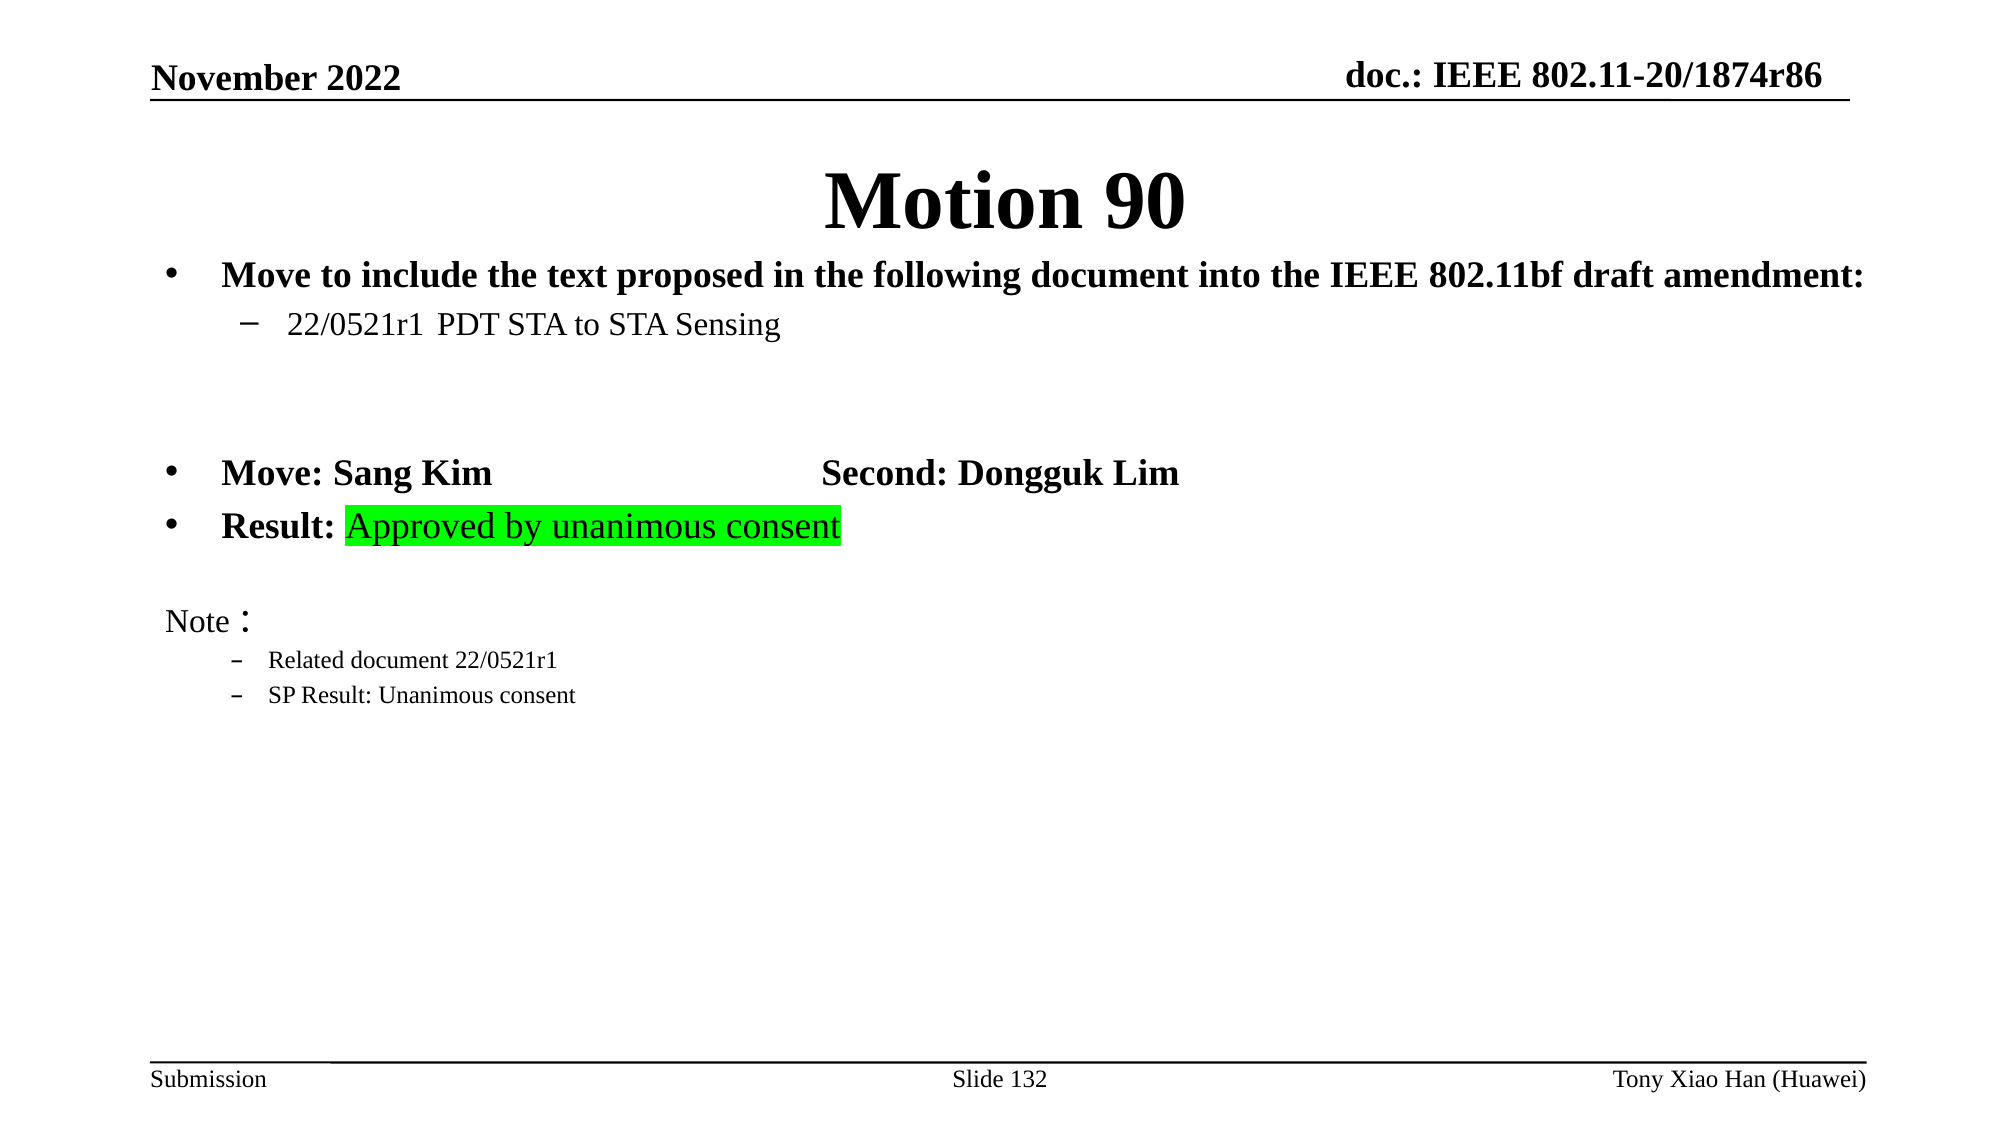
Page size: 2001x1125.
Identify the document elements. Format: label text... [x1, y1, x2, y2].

text_box Move to include the text proposed in the following document into the IEEE 802.11bf draft amendment: 22/0521r1 PDT STA to STA Sensing Move: Sang Kim Second: Dongguk Lim Result: Approved by unanimous consent Note： Related document 22/0521r1 SP Result: Unanimous consent [150, 212, 1900, 900]
text_box Motion 90 [368, 137, 1644, 212]
